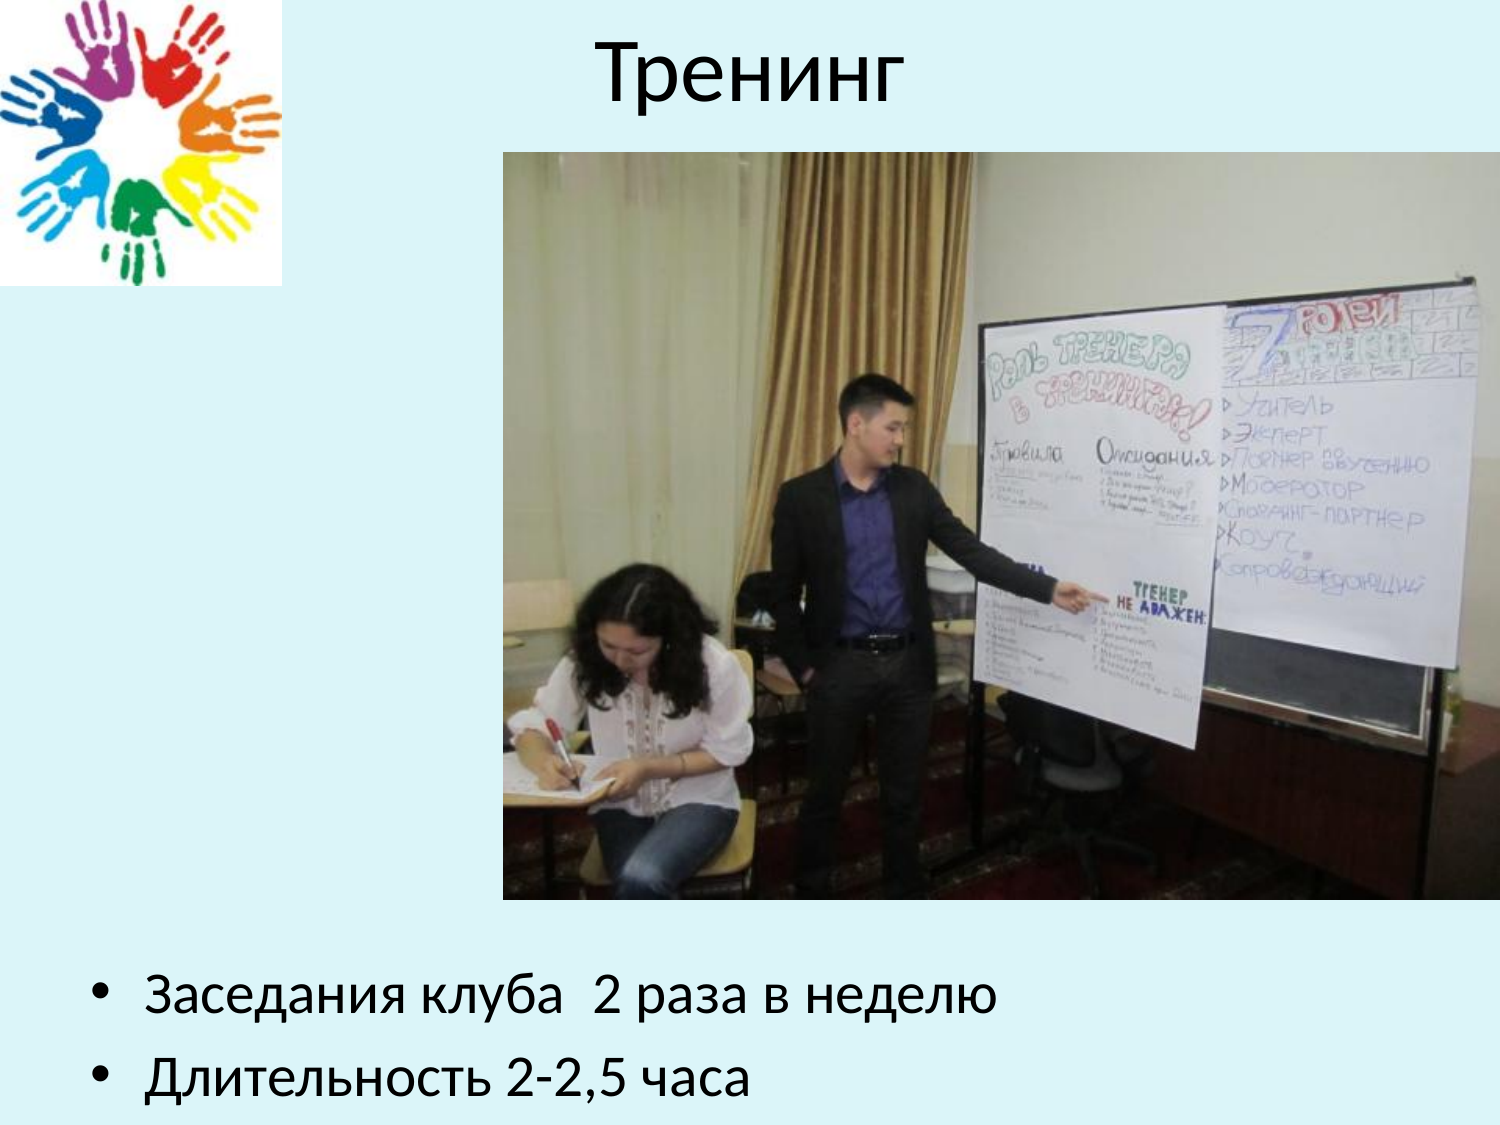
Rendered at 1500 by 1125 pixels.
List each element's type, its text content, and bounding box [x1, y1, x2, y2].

list Заседания клуба 2 раза в неделю Длительность 2-2,5 часа [75, 199, 1425, 1125]
title Тренинг [282, 0, 1425, 129]
picture [0, 0, 282, 287]
picture [503, 152, 1500, 900]
